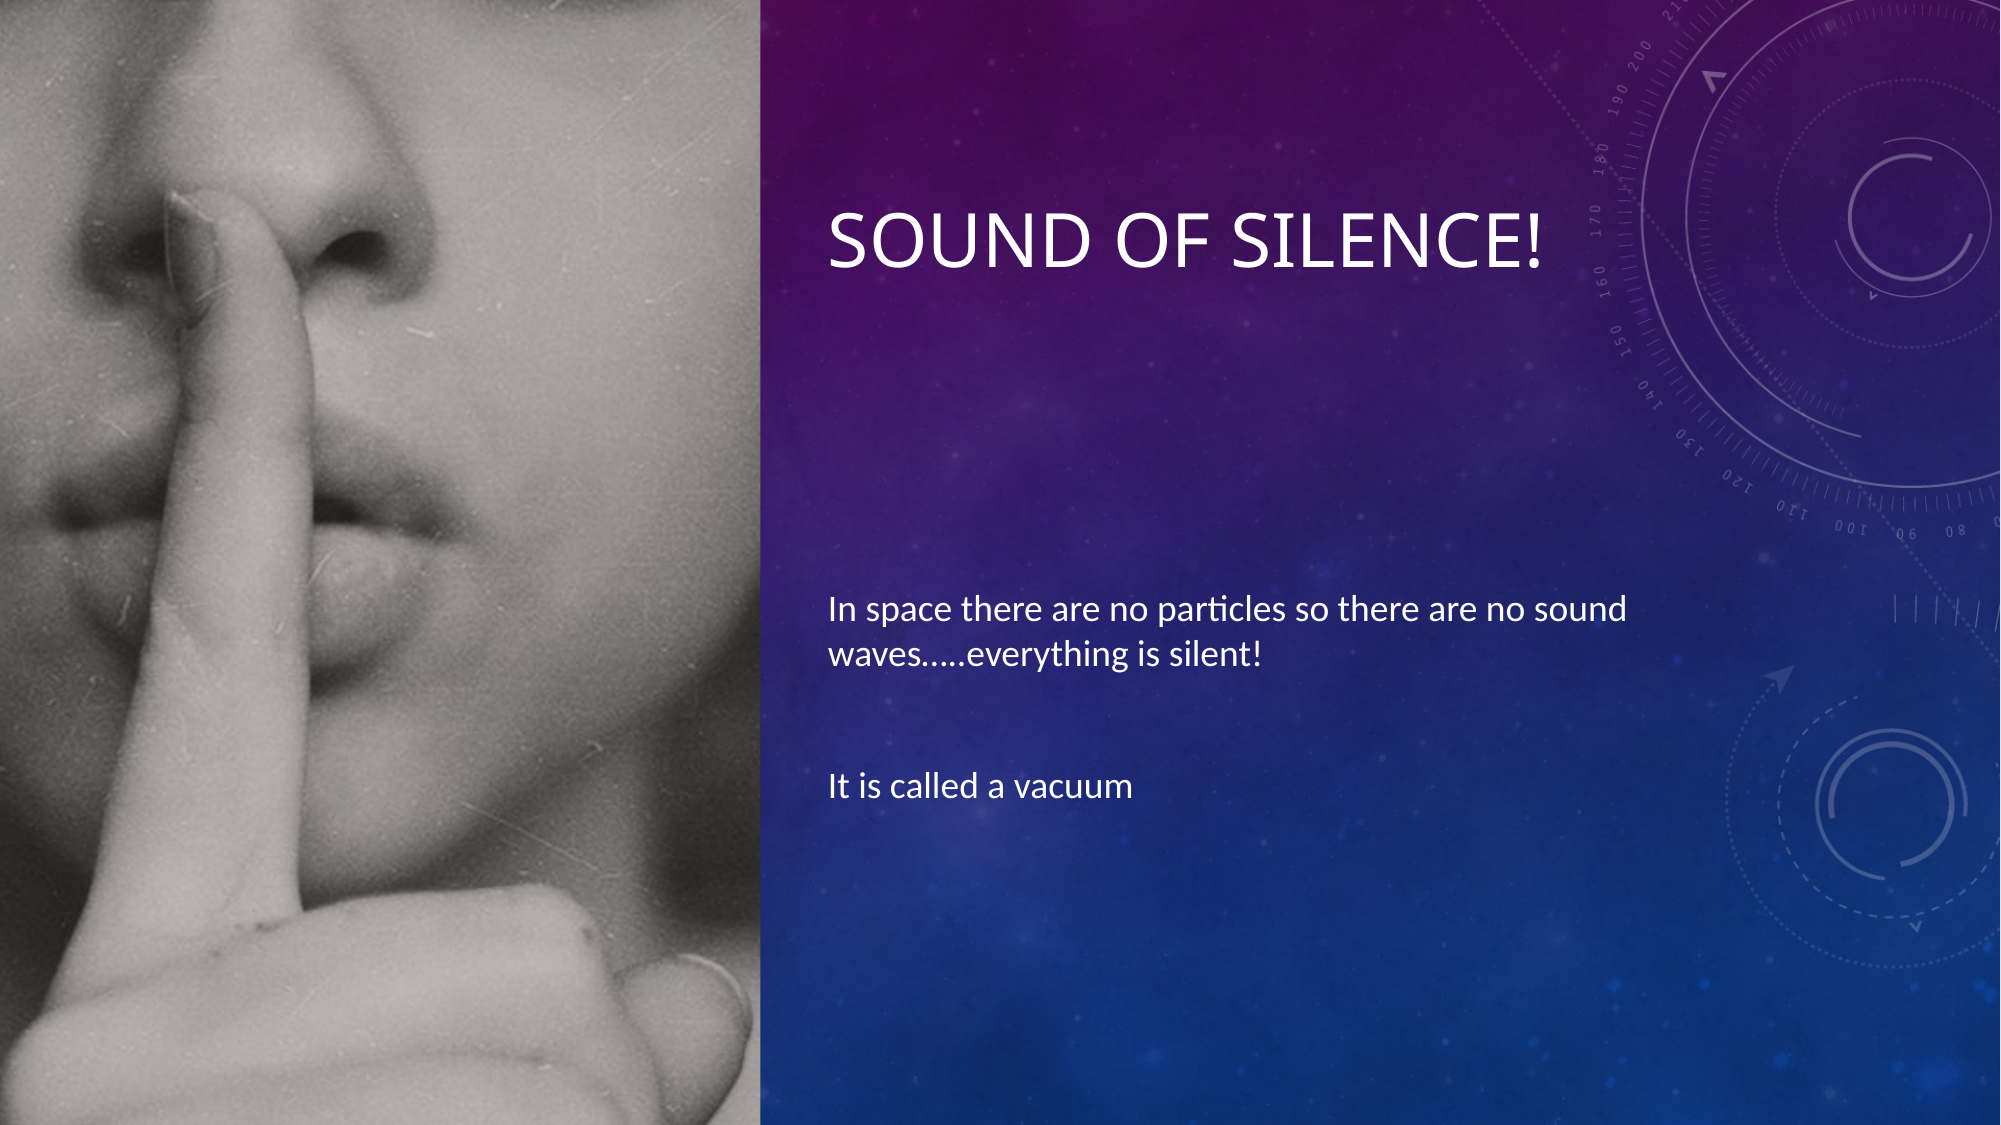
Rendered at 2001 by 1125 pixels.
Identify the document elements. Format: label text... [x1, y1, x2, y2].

title Sound of silence! [812, 104, 1895, 369]
list In space there are no particles so there are no sound waves…..everything is silent! It is called a vacuum [812, 369, 1895, 1021]
picture [0, 0, 2001, 1125]
